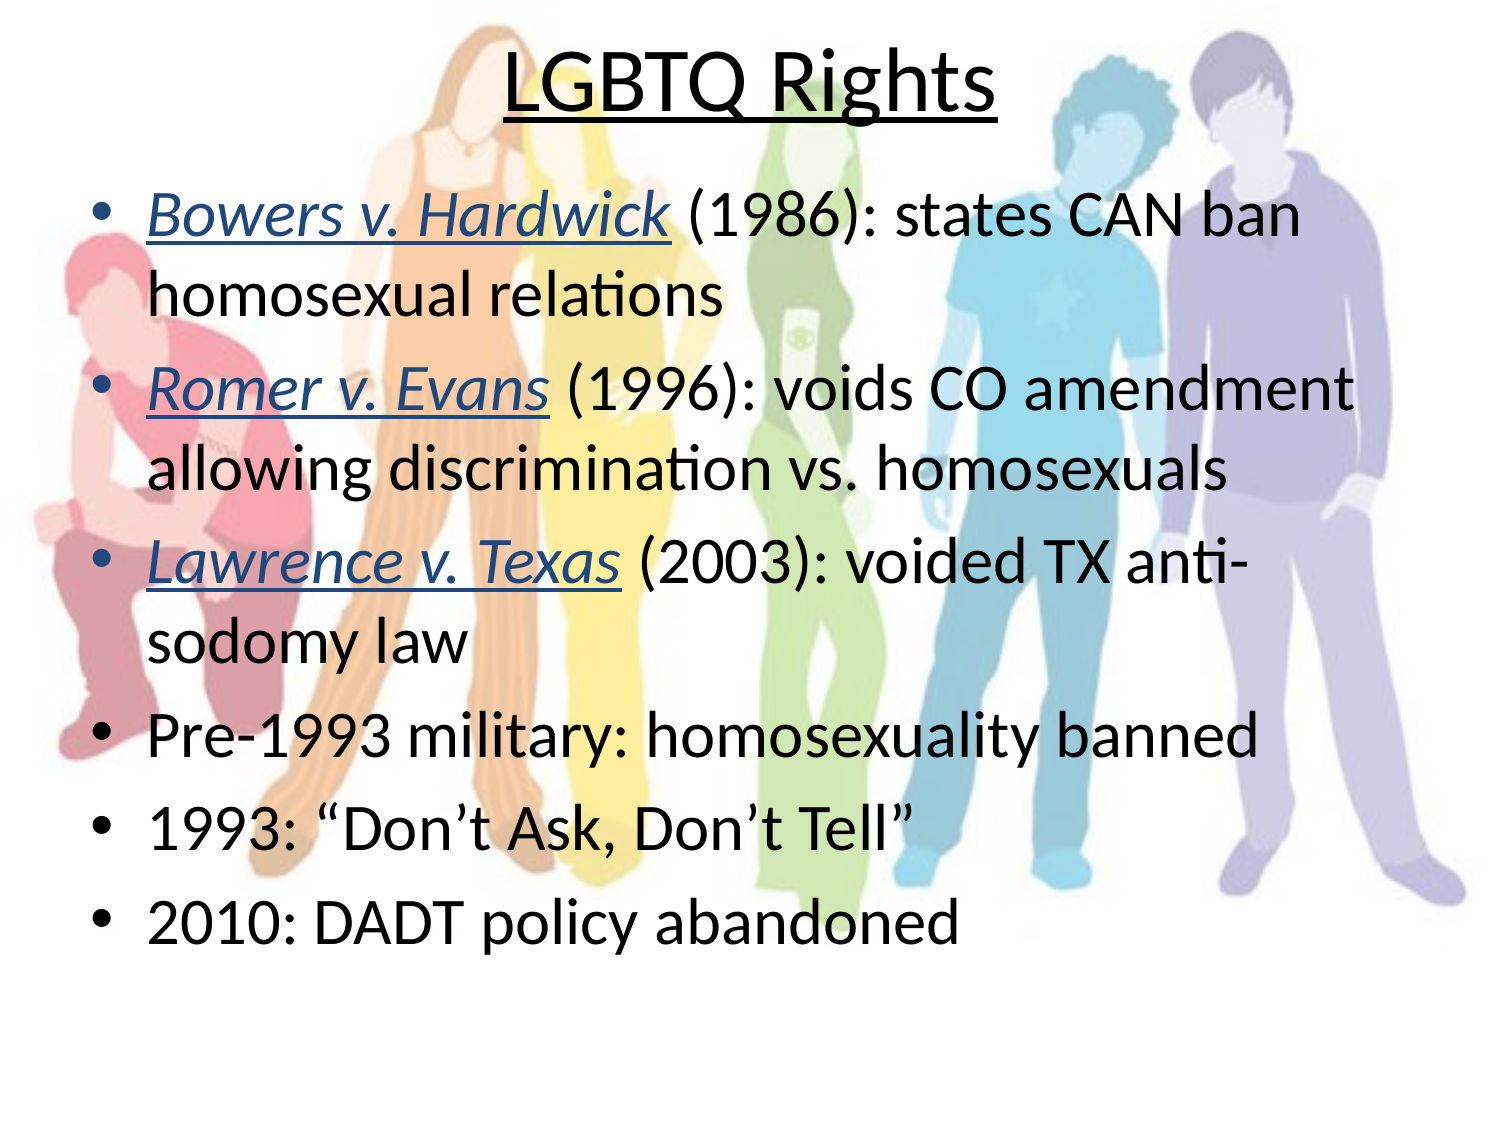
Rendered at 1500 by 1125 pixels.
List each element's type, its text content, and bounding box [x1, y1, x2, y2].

list Bowers v. Hardwick (1986): states CAN ban homosexual relations Romer v. Evans (1996): voids CO amendment allowing discrimination vs. homosexuals Lawrence v. Texas (2003): voided TX anti-sodomy law Pre-1993 military: homosexuality banned 1993: “Don’t Ask, Don’t Tell” 2010: DADT policy abandoned [75, 162, 1425, 1005]
title LGBTQ Rights [75, 0, 1425, 150]
